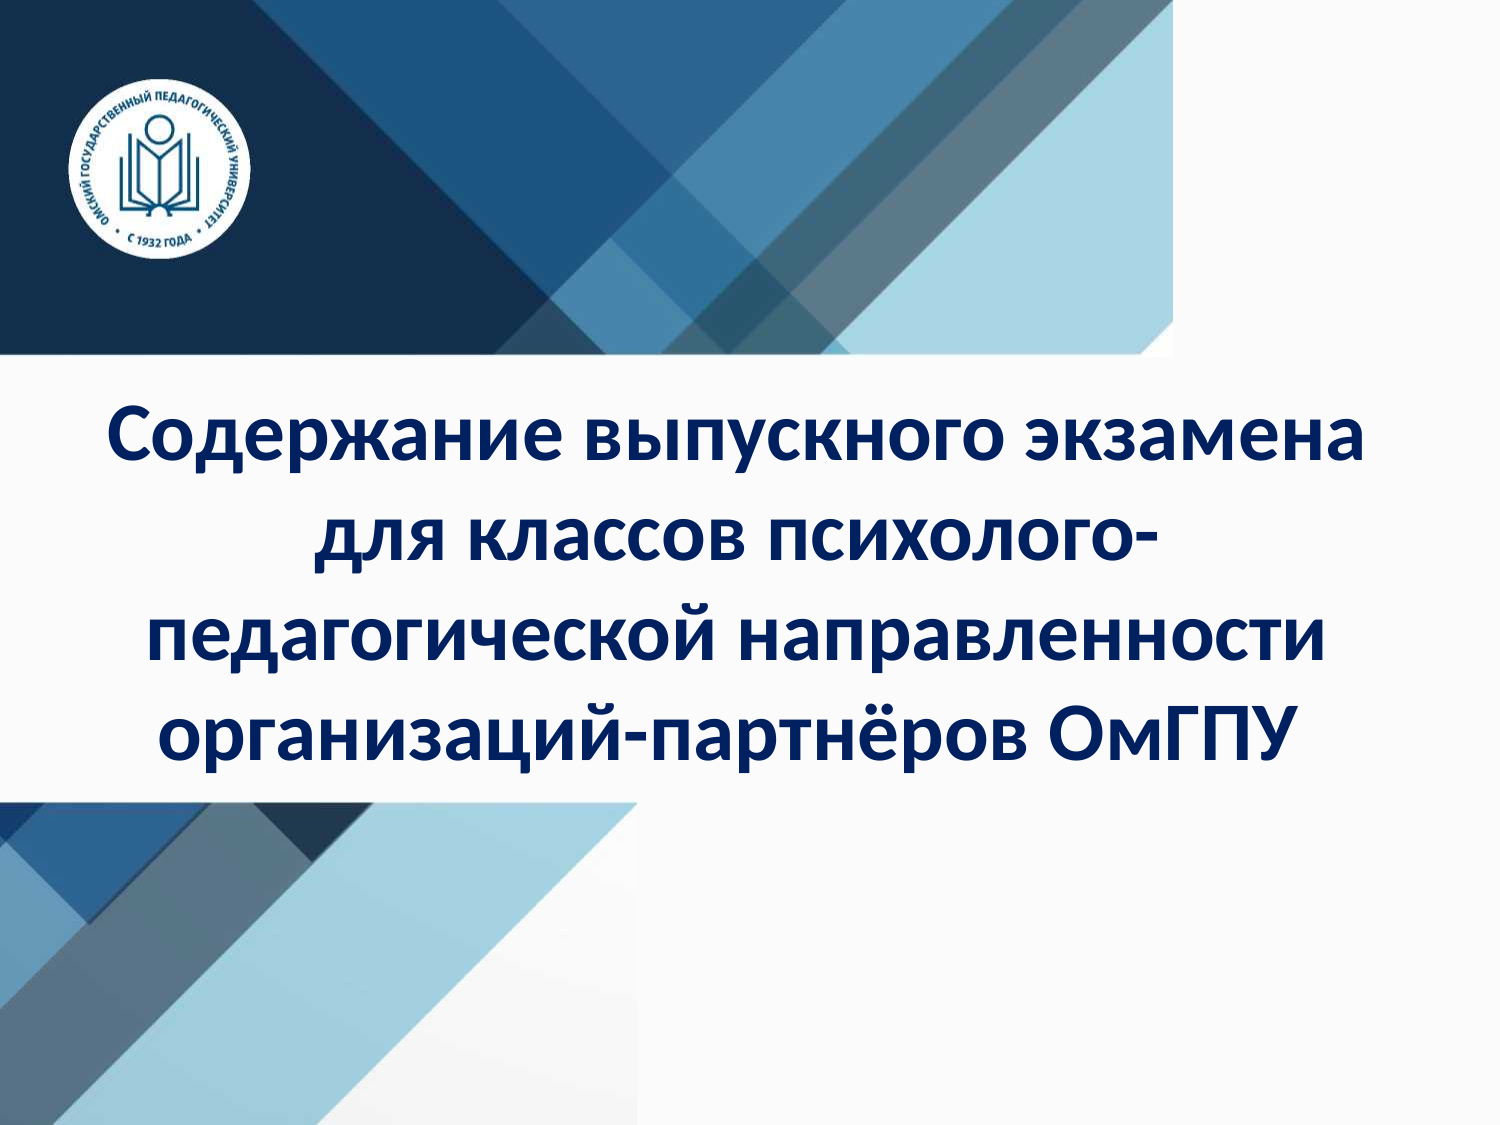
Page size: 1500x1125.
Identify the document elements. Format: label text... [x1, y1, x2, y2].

picture [0, 0, 1174, 358]
text_box Содержание выпускного экзамена для классов психолого-педагогической направленности организаций-партнёров ОмГПУ [29, 369, 1446, 785]
picture [0, 801, 637, 1125]
